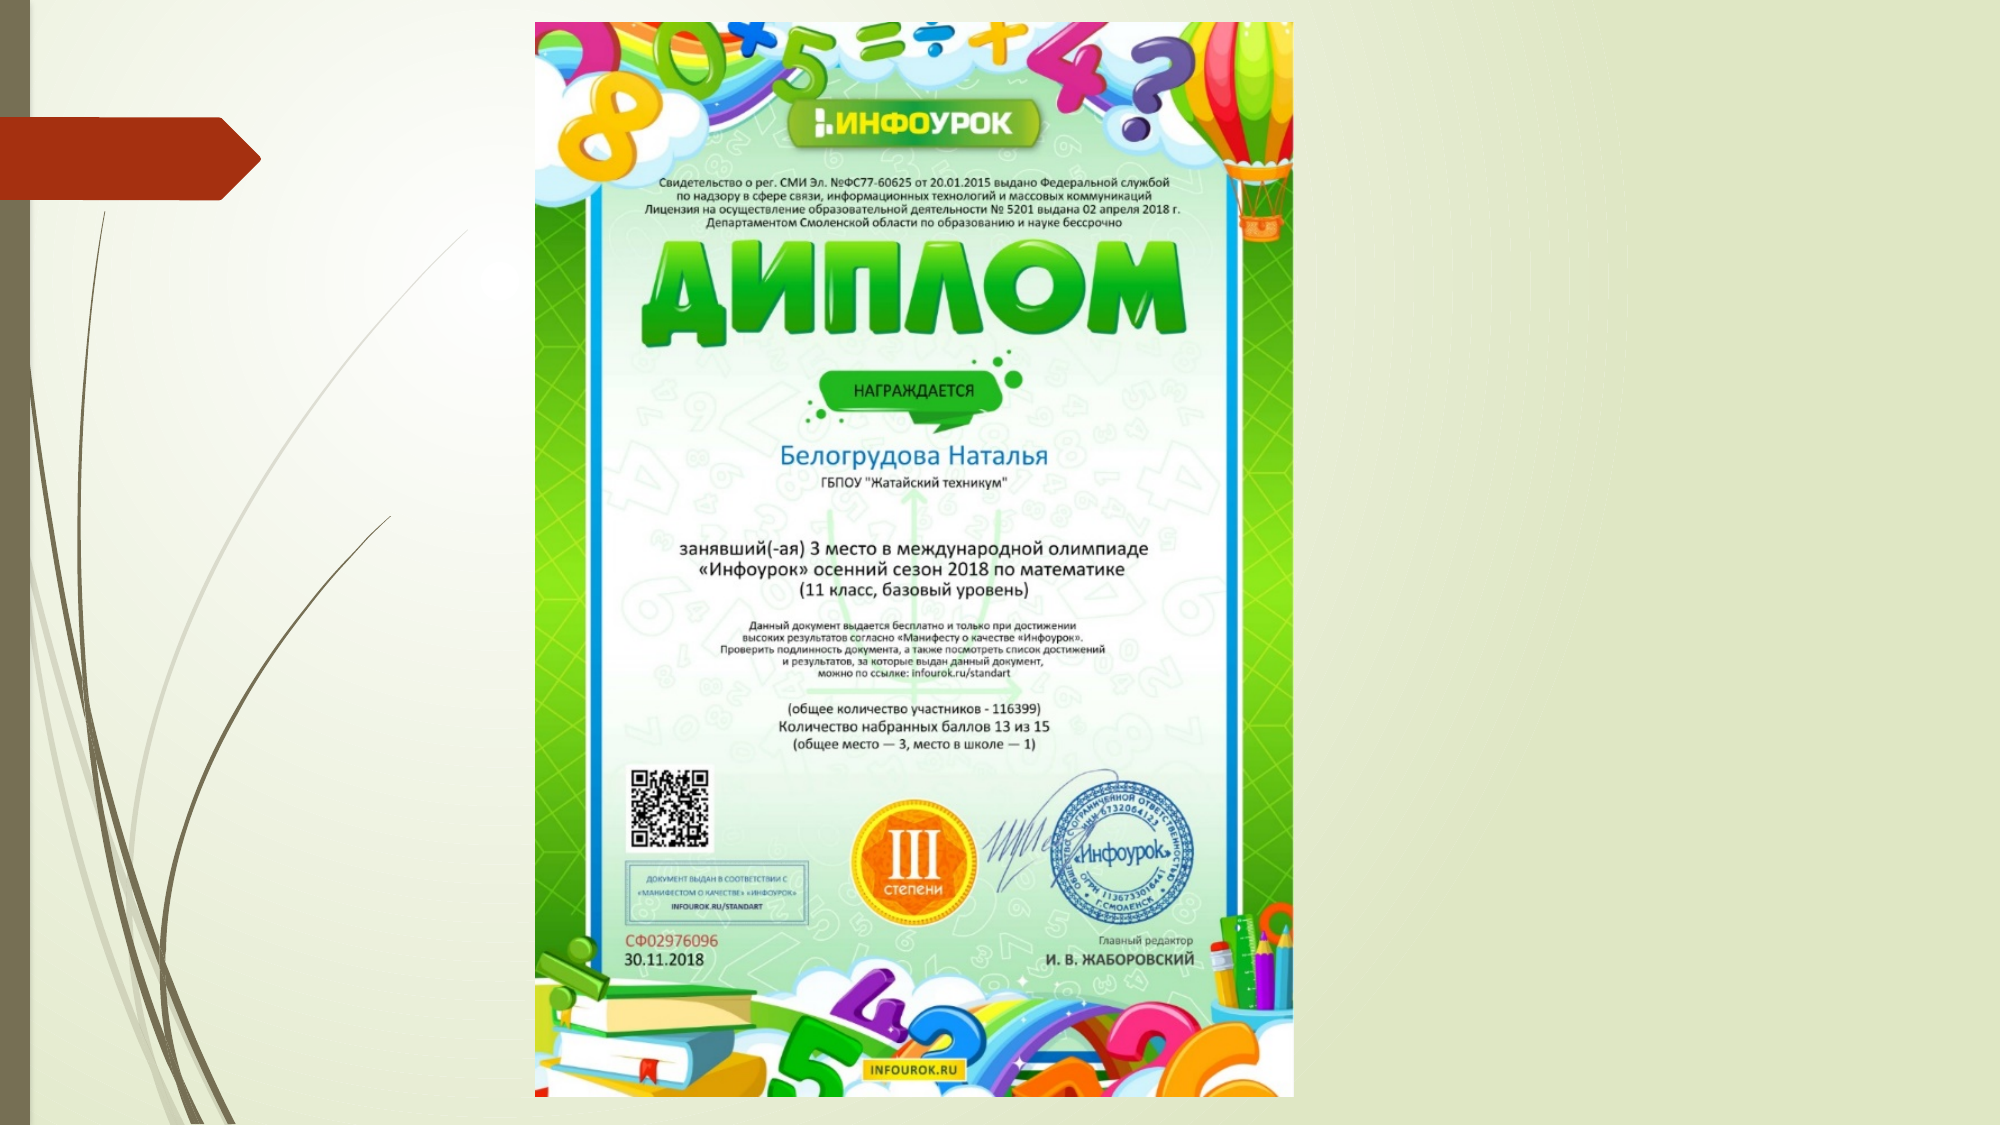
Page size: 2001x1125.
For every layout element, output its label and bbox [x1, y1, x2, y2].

picture [535, 22, 1295, 1097]
